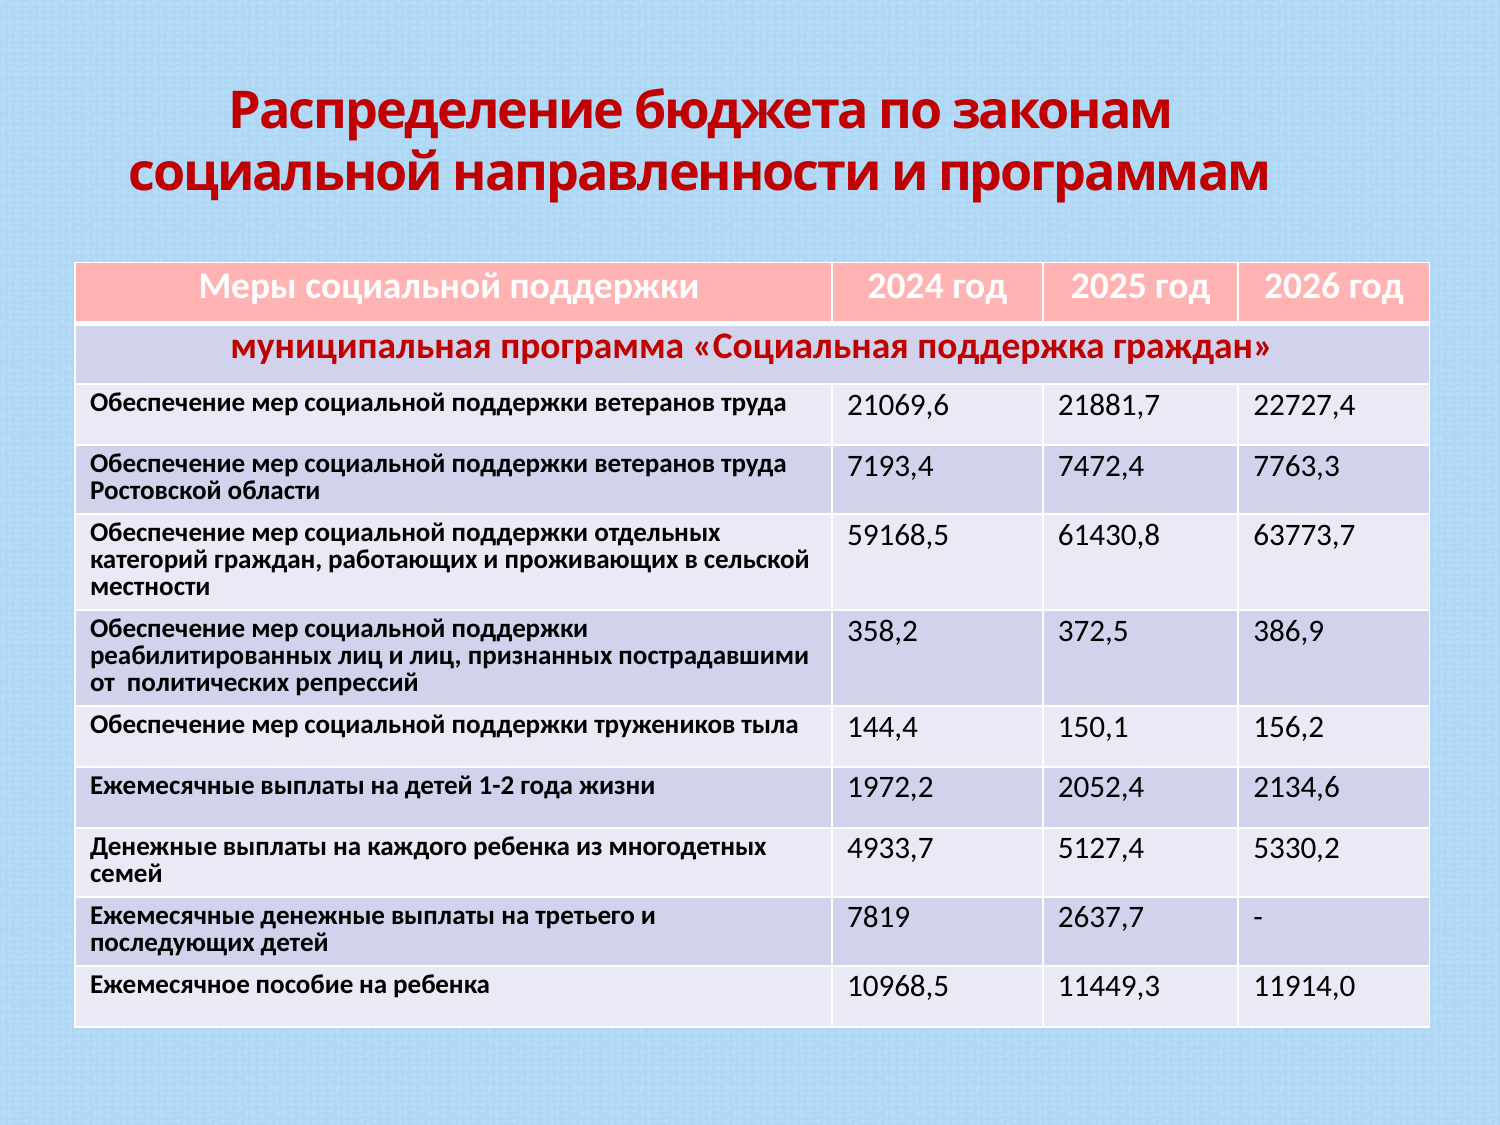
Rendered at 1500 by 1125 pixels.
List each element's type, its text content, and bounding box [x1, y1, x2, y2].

title Распределение бюджета по законам социальной направленности и программам [75, 45, 1325, 233]
table_cell 372,5 [1044, 611, 1237, 705]
table_cell 7763,3 [1239, 446, 1429, 513]
table_header 2026 год [1239, 263, 1429, 321]
table_cell Обеспечение мер социальной поддержки ветеранов труда Ростовской области [76, 446, 831, 513]
table_cell 21069,6 [833, 385, 1042, 444]
table_cell 22727,4 [1239, 385, 1429, 444]
table_cell 5330,2 [1239, 829, 1429, 896]
table_cell 1972,2 [833, 768, 1042, 827]
table_cell Обеспечение мер социальной поддержки отдельных категорий граждан, работающих и проживающих в сельской местности [76, 515, 831, 609]
table_cell 61430,8 [1044, 515, 1237, 609]
table_cell Ежемесячные денежные выплаты на третьего и последующих детей [76, 898, 831, 965]
table_cell 7193,4 [833, 446, 1042, 513]
table_header 2025 год [1044, 263, 1237, 321]
table_header 2024 год [833, 263, 1042, 321]
table_cell Обеспечение мер социальной поддержки реабилитированных лиц и лиц, признанных пострадавшими от политических репрессий [76, 611, 831, 705]
table_cell 59168,5 [833, 515, 1042, 609]
table_cell 5127,4 [1044, 829, 1237, 896]
table_header Меры социальной поддержки [76, 263, 831, 321]
table_cell 386,9 [1239, 611, 1429, 705]
table_cell 7472,4 [1044, 446, 1237, 513]
table_cell 63773,7 [1239, 515, 1429, 609]
table_cell Обеспечение мер социальной поддержки тружеников тыла [76, 707, 831, 766]
table_cell Обеспечение мер социальной поддержки ветеранов труда [76, 385, 831, 444]
table_cell Ежемесячные выплаты на детей 1-2 года жизни [76, 768, 831, 827]
table_cell 358,2 [833, 611, 1042, 705]
table_cell 2637,7 [1044, 898, 1237, 965]
table_cell муниципальная программа «Социальная поддержка граждан» [76, 326, 1429, 383]
table_cell Ежемесячное пособие на ребенка [76, 967, 831, 1026]
table_cell 11449,3 [1044, 967, 1237, 1026]
table_cell 11914,0 [1239, 967, 1429, 1026]
table_cell 2052,4 [1044, 768, 1237, 827]
table_cell 21881,7 [1044, 385, 1237, 444]
table_cell 150,1 [1044, 707, 1237, 766]
table_cell 144,4 [833, 707, 1042, 766]
table_cell 4933,7 [833, 829, 1042, 896]
table_cell 10968,5 [833, 967, 1042, 1026]
table_cell Денежные выплаты на каждого ребенка из многодетных семей [76, 829, 831, 896]
table_cell 156,2 [1239, 707, 1429, 766]
table_cell 7819 [833, 898, 1042, 965]
table_cell 2134,6 [1239, 768, 1429, 827]
table_cell - [1239, 898, 1429, 965]
